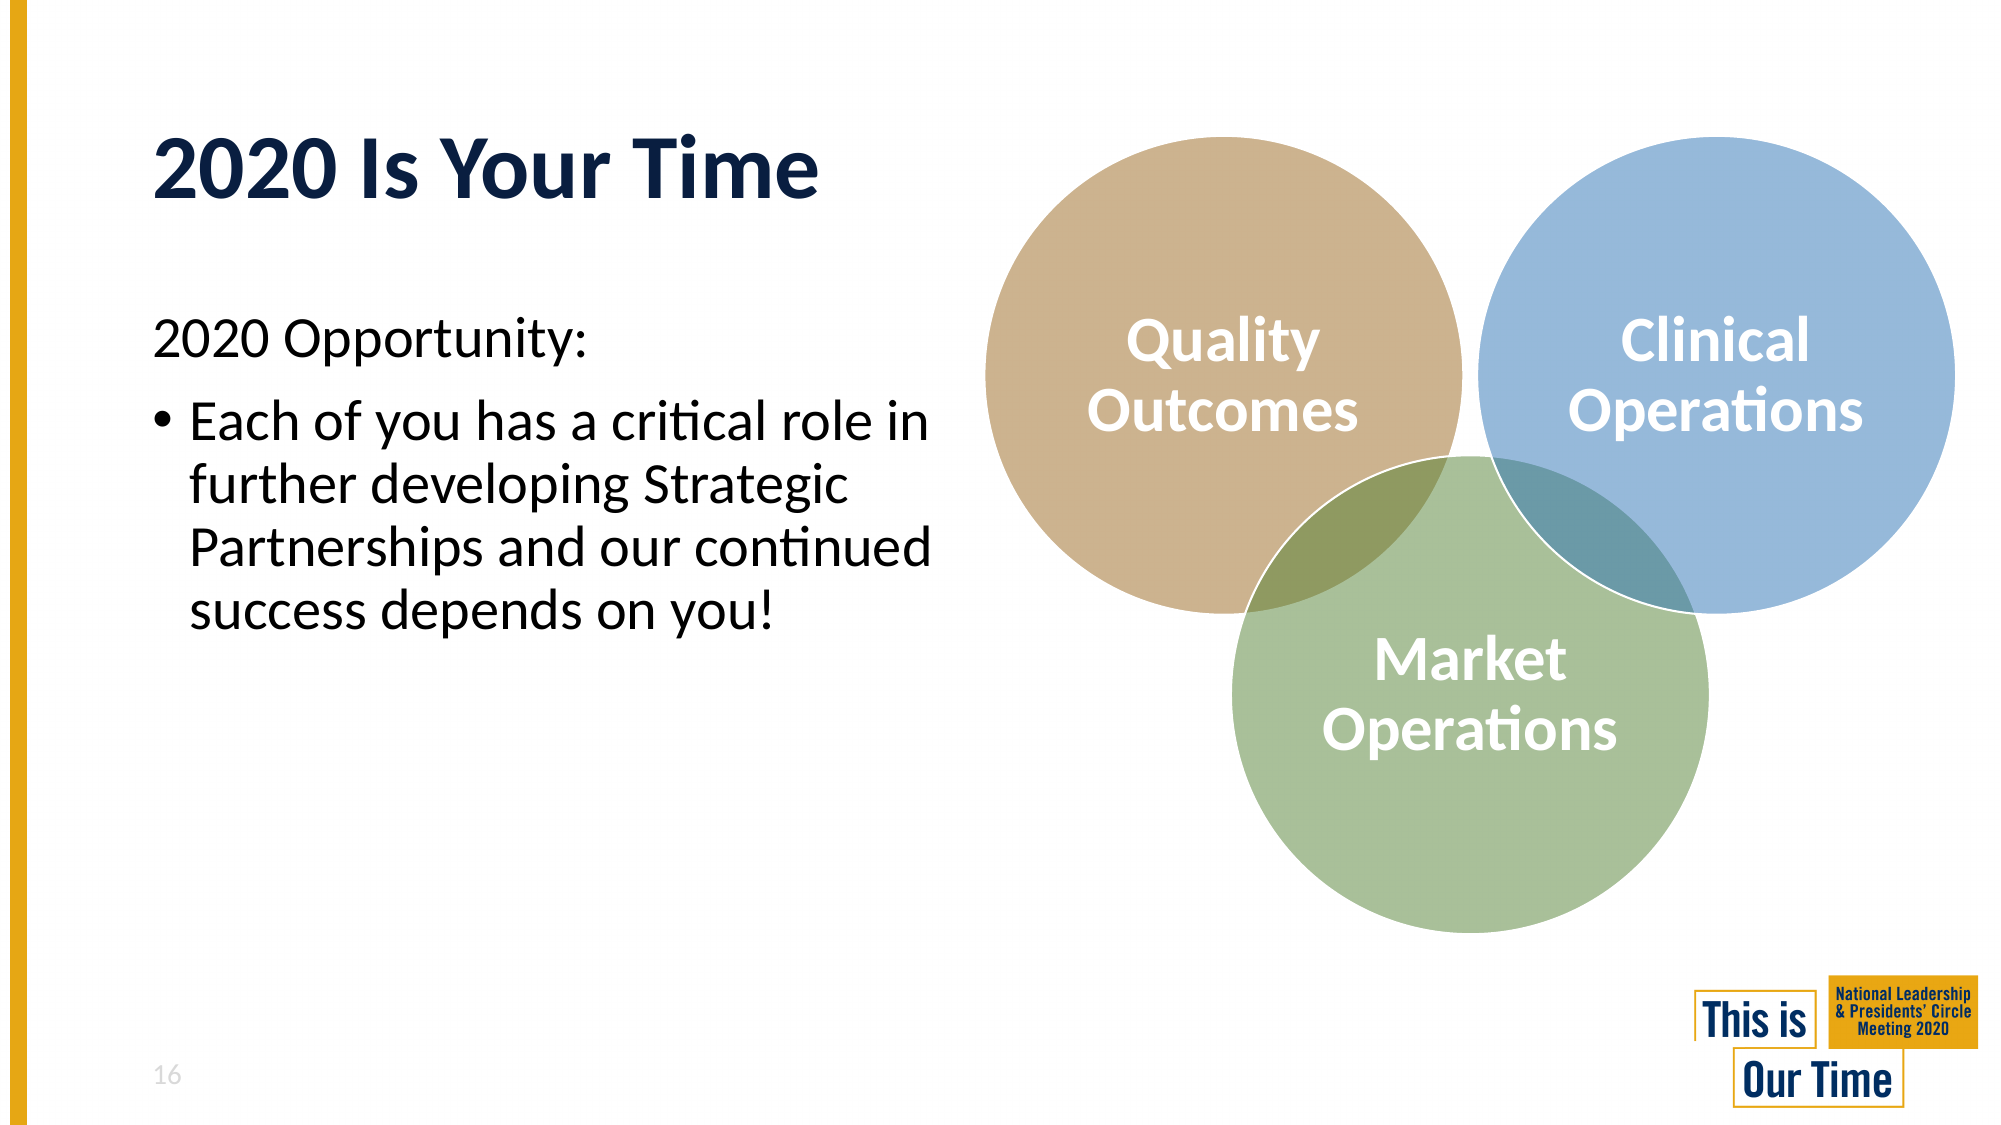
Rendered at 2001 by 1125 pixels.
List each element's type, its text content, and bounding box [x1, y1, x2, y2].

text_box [865, 135, 2000, 935]
list 2020 Opportunity: Each of you has a critical role in further developing Strategic Partnerships and our continued success depends on you! [137, 299, 950, 957]
picture [27, 0, 2001, 1125]
title 2020 Is Your Time [137, 59, 1863, 278]
picture [0, 0, 10, 1125]
slide_number 16 [137, 1042, 588, 1103]
